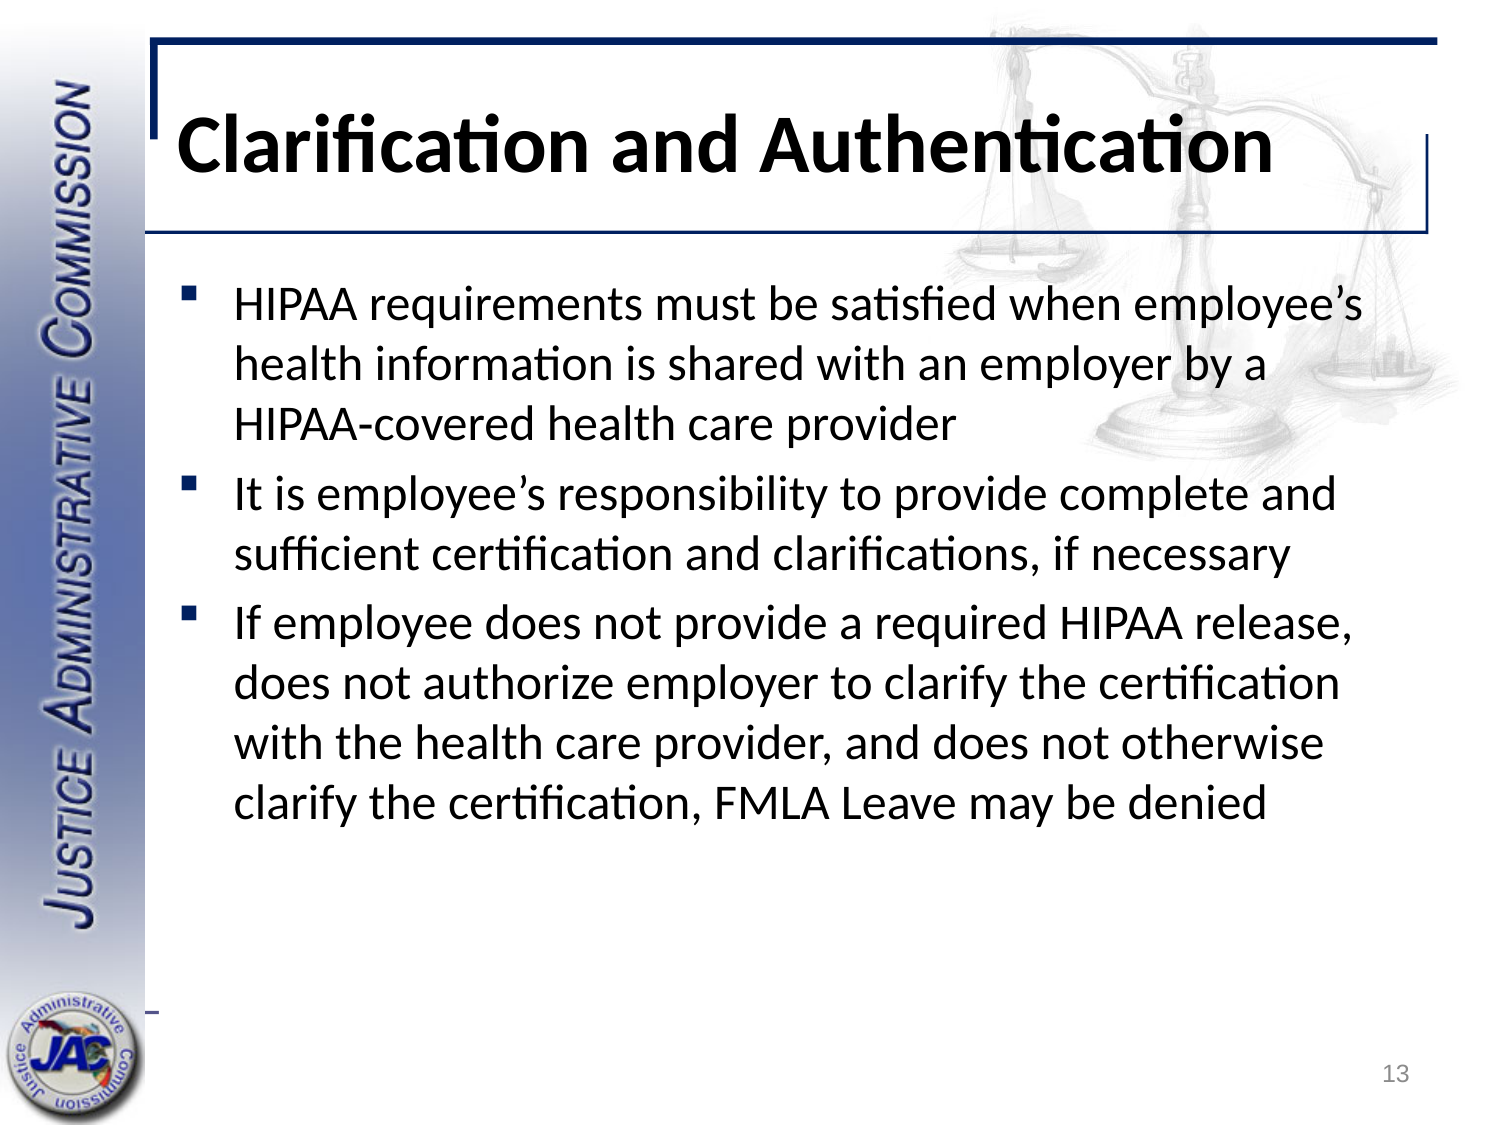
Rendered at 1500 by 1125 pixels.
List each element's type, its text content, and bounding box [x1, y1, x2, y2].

picture [912, 0, 1500, 524]
picture [0, 0, 145, 1125]
list HIPAA requirements must be satisfied when employee’s health information is shared with an employer by a HIPAA‐covered health care provider It is employee’s responsibility to provide complete and sufficient certification and clarifications, if necessary If employee does not provide a required HIPAA release, does not authorize employer to clarify the certification with the health care provider, and does not otherwise clarify the certification, FMLA Leave may be denied [162, 262, 1426, 1006]
slide_number 13 [1074, 1042, 1425, 1103]
title Clarification and Authentication [162, 44, 1426, 233]
